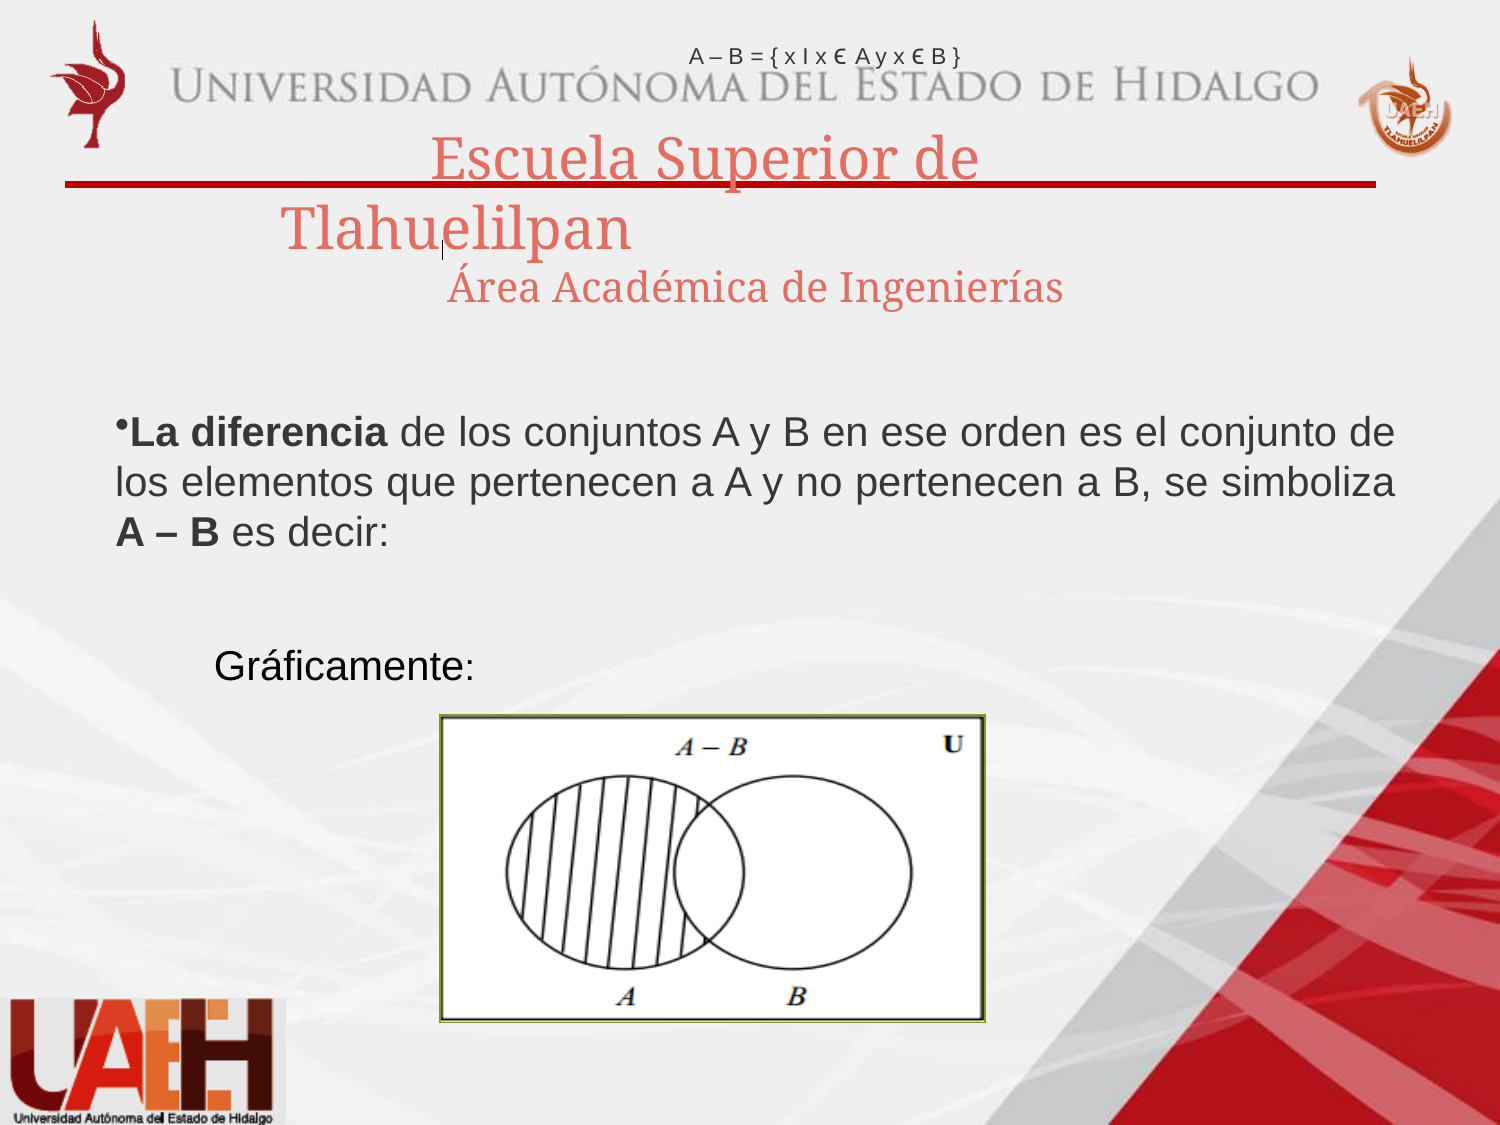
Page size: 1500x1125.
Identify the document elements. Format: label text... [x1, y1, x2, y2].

text_box A – B = { x I x ϵ A y x ϵ B } [674, 27, 976, 123]
picture [0, 0, 1500, 1125]
text_box Gráficamente: [199, 631, 490, 697]
text_box La diferencia de los conjuntos A y B en ese orden es el conjunto de los elementos que pertenecen a A y no pertenecen a B, se simboliza A – B es decir: [100, 396, 1412, 607]
